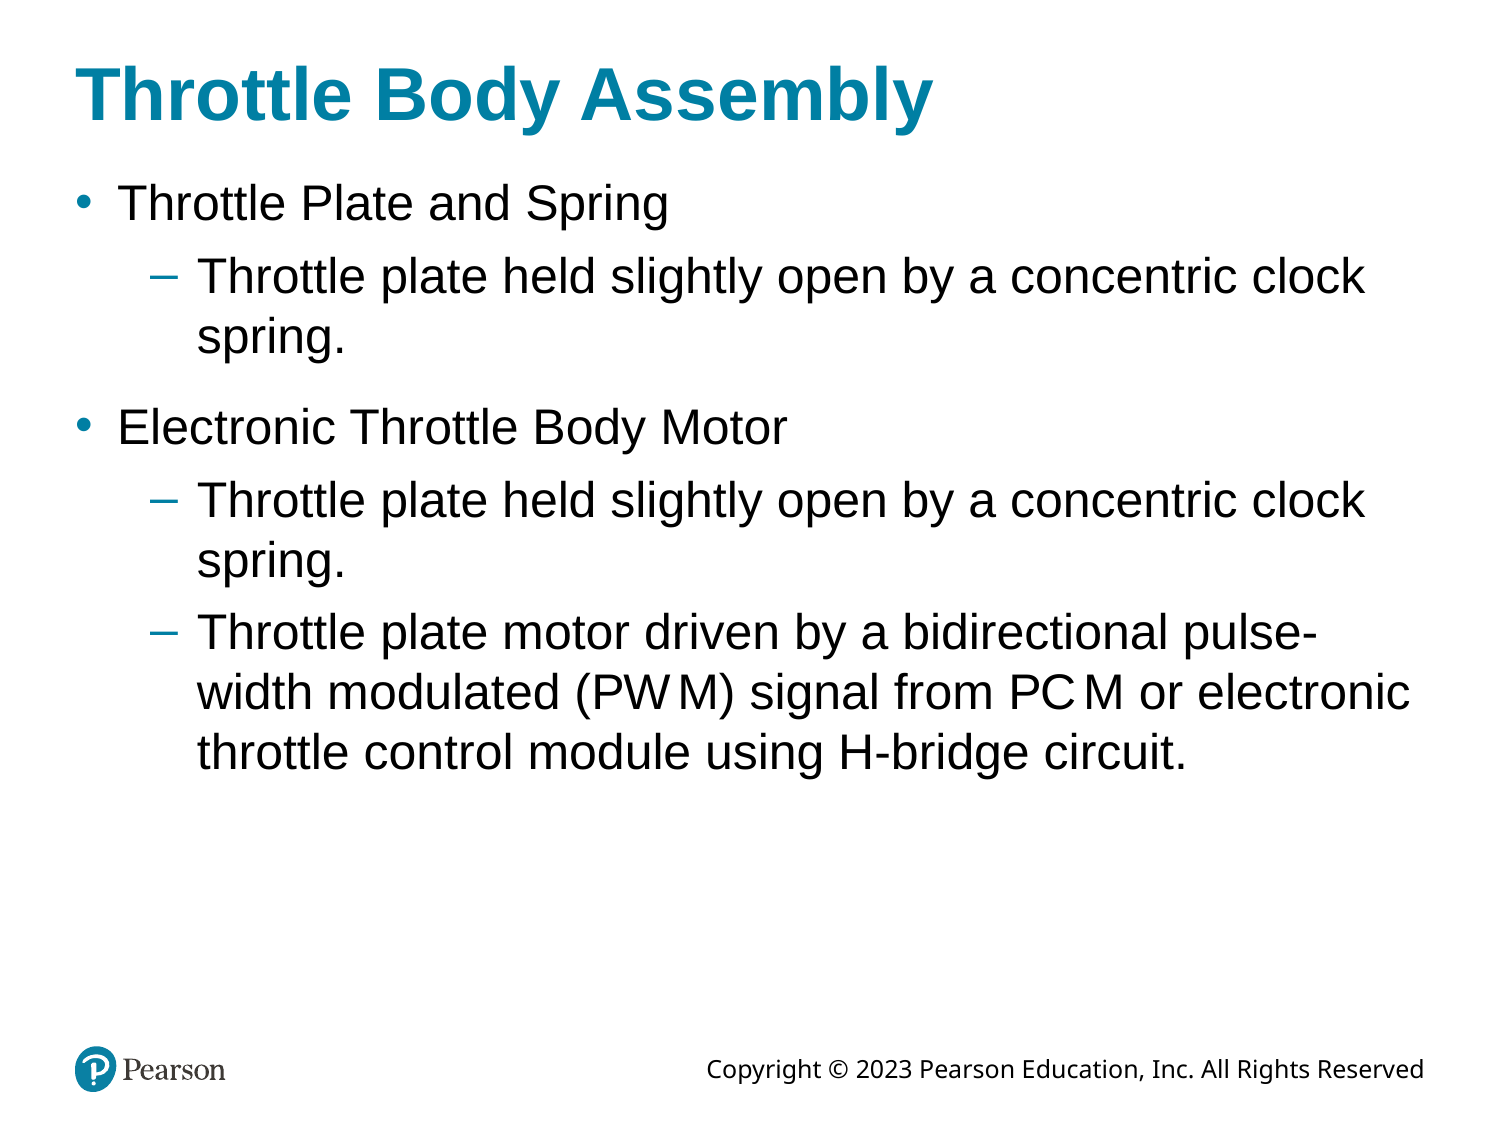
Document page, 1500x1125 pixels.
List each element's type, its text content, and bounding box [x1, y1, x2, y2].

title Throttle Body Assembly [75, 37, 1425, 163]
list Throttle Plate and Spring Throttle plate held slightly open by a concentric clock spring. Electronic Throttle Body Motor Throttle plate held slightly open by a concentric clock spring. Throttle plate motor driven by a bidirectional pulse-width modulated (P W M) signal from P C M or electronic throttle control module using H-bridge circuit. [75, 163, 1425, 816]
